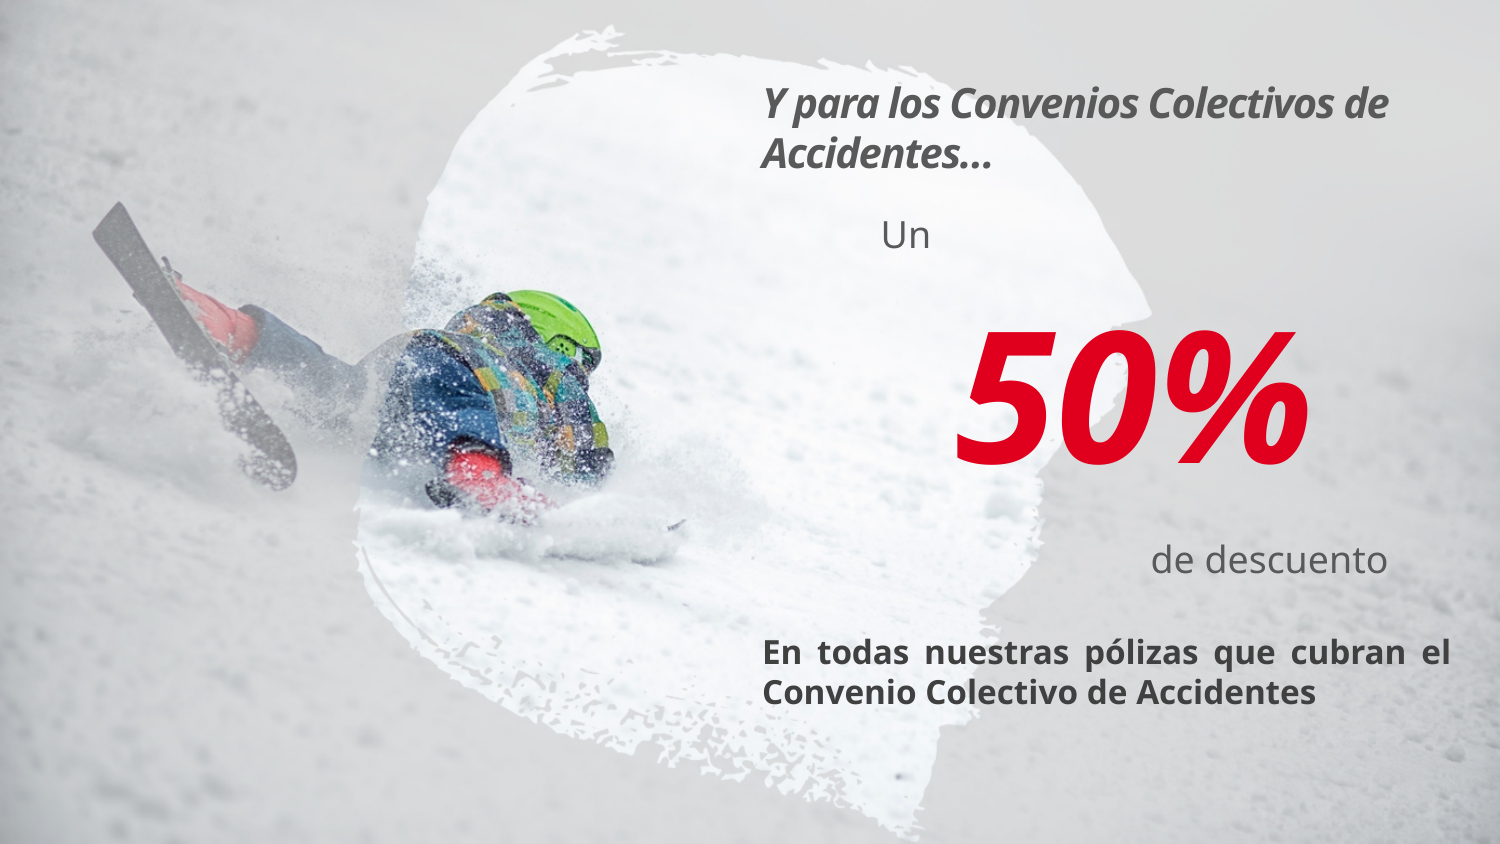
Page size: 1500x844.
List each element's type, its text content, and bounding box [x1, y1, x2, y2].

text_box En todas nuestras pólizas que cubran el Convenio Colectivo de Accidentes [747, 623, 1467, 719]
picture [0, 0, 1500, 844]
text_box 50% [865, 273, 1404, 508]
text_box de descuento [865, 529, 1404, 589]
text_box Un [865, 203, 1404, 264]
text_box Y para los Convenios Colectivos de Accidentes… [747, 68, 1445, 184]
